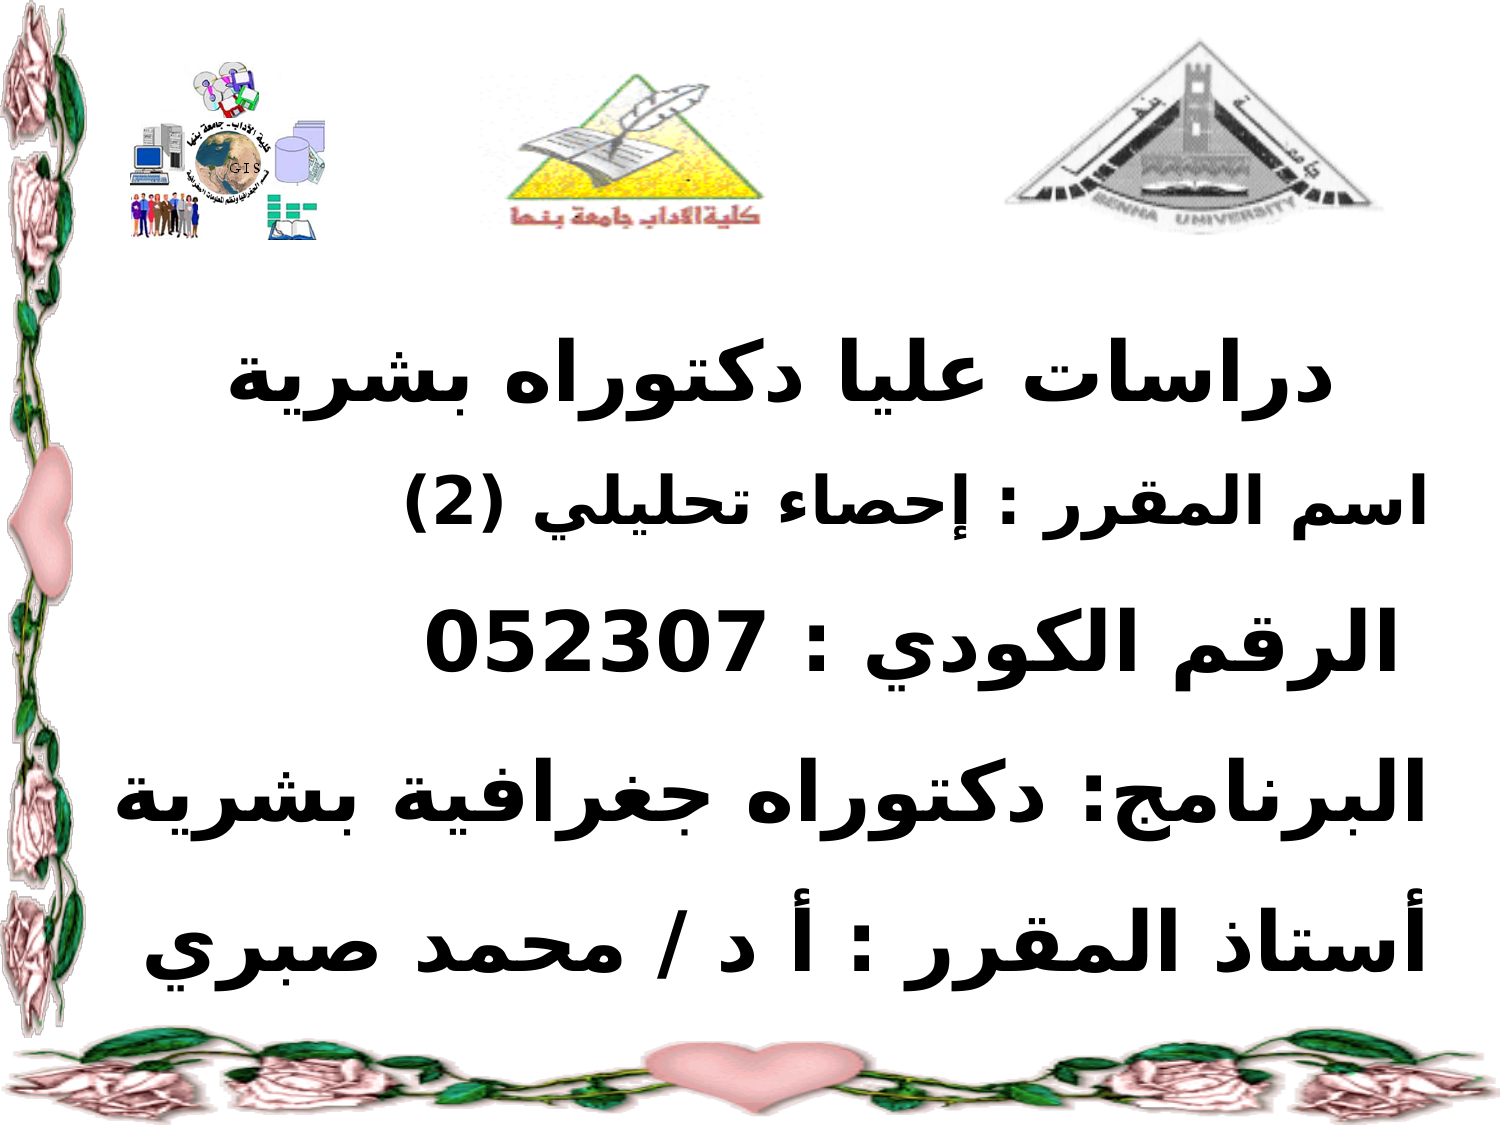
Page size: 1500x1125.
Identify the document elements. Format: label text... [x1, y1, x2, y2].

text_box دراسات عليا دكتوراه بشرية اسم المقرر : إحصاء تحليلي (2) الرقم الكودي : 052307 البرنامج: دكتوراه جغرافية بشرية أستاذ المقرر : أ د / محمد صبري [91, 260, 1446, 996]
picture [477, 66, 797, 255]
picture [994, 30, 1399, 243]
picture [0, 0, 1500, 1125]
picture [129, 62, 325, 243]
